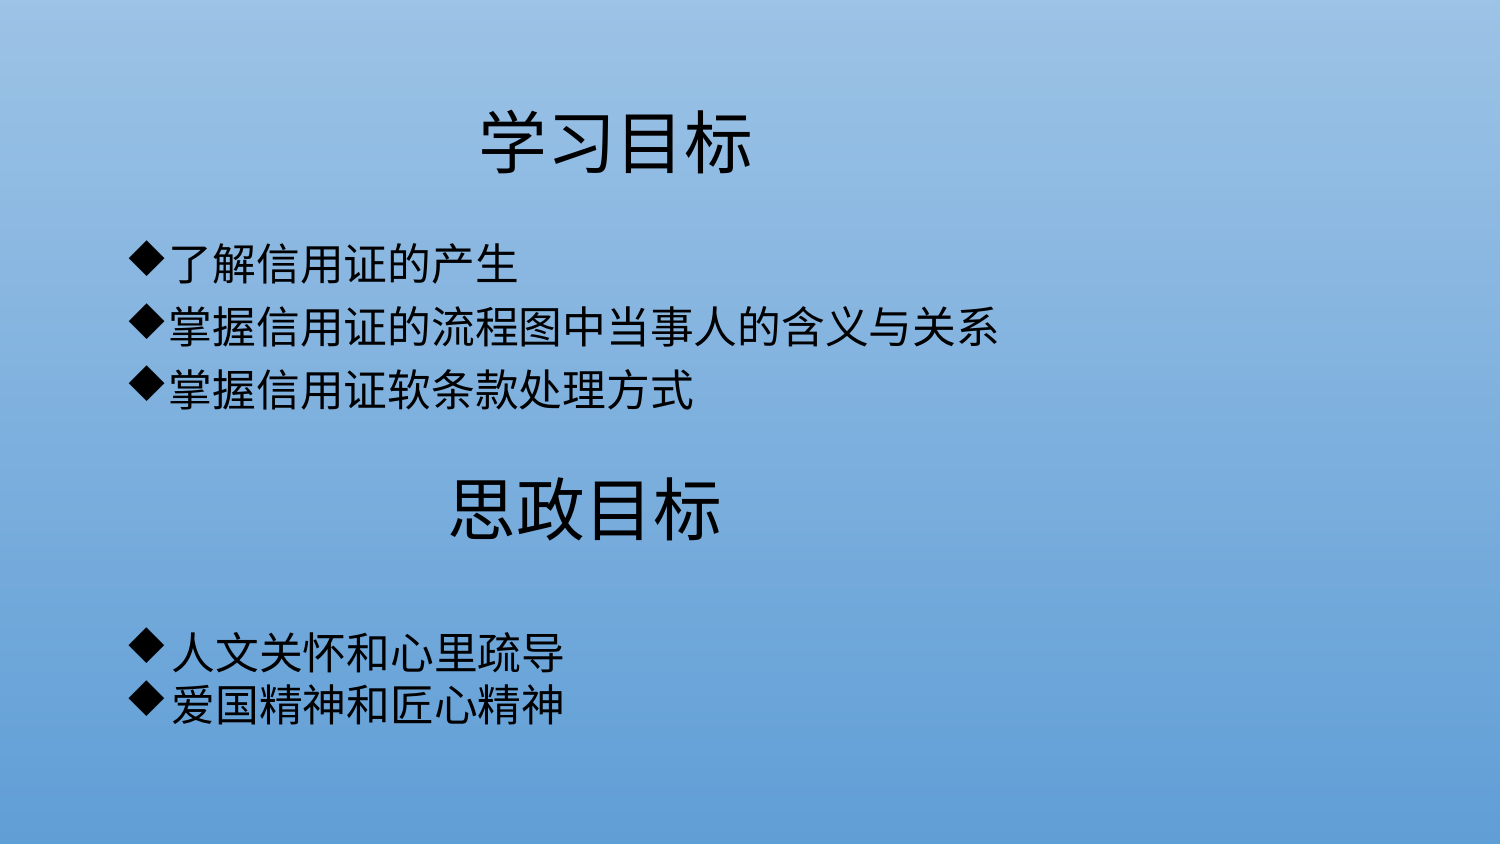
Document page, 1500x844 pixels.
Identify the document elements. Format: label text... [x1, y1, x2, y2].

list 了解信用证的产生 掌握信用证的流程图中当事人的含义与关系 掌握信用证软条款处理方式 [110, 235, 1397, 460]
title 学习目标 [463, 57, 832, 235]
text_box 思政目标 [432, 459, 813, 557]
text_box 人文关怀和心里疏导 爱国精神和匠心精神 [109, 617, 1055, 772]
